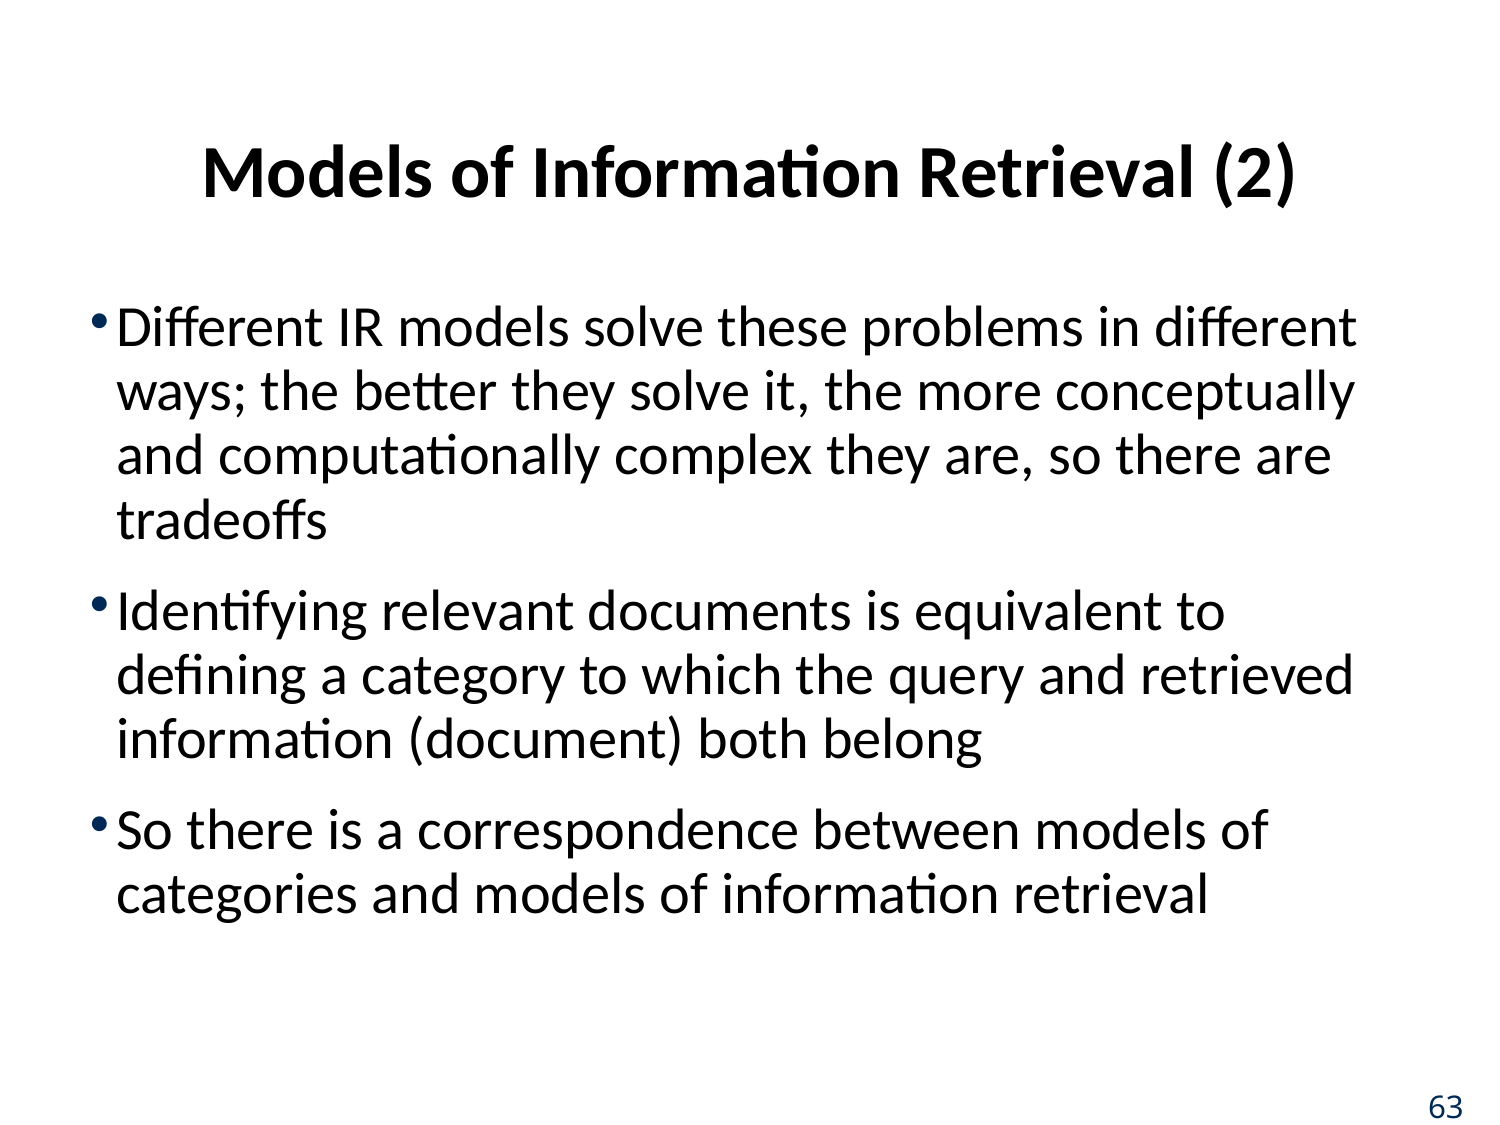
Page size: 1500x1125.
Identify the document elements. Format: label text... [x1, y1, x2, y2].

text_box 63 [1438, 1081, 1454, 1119]
text_box Different IR models solve these problems in different ways; the better they solve it, the more conceptually and computationally complex they are, so there are tradeoffs Identifying relevant documents is equivalent to defining a category to which the query and retrieved information (document) both belong So there is a correspondence between models of categories and models of information retrieval [75, 287, 1388, 935]
title Models of Information Retrieval (2) [75, 75, 1425, 271]
